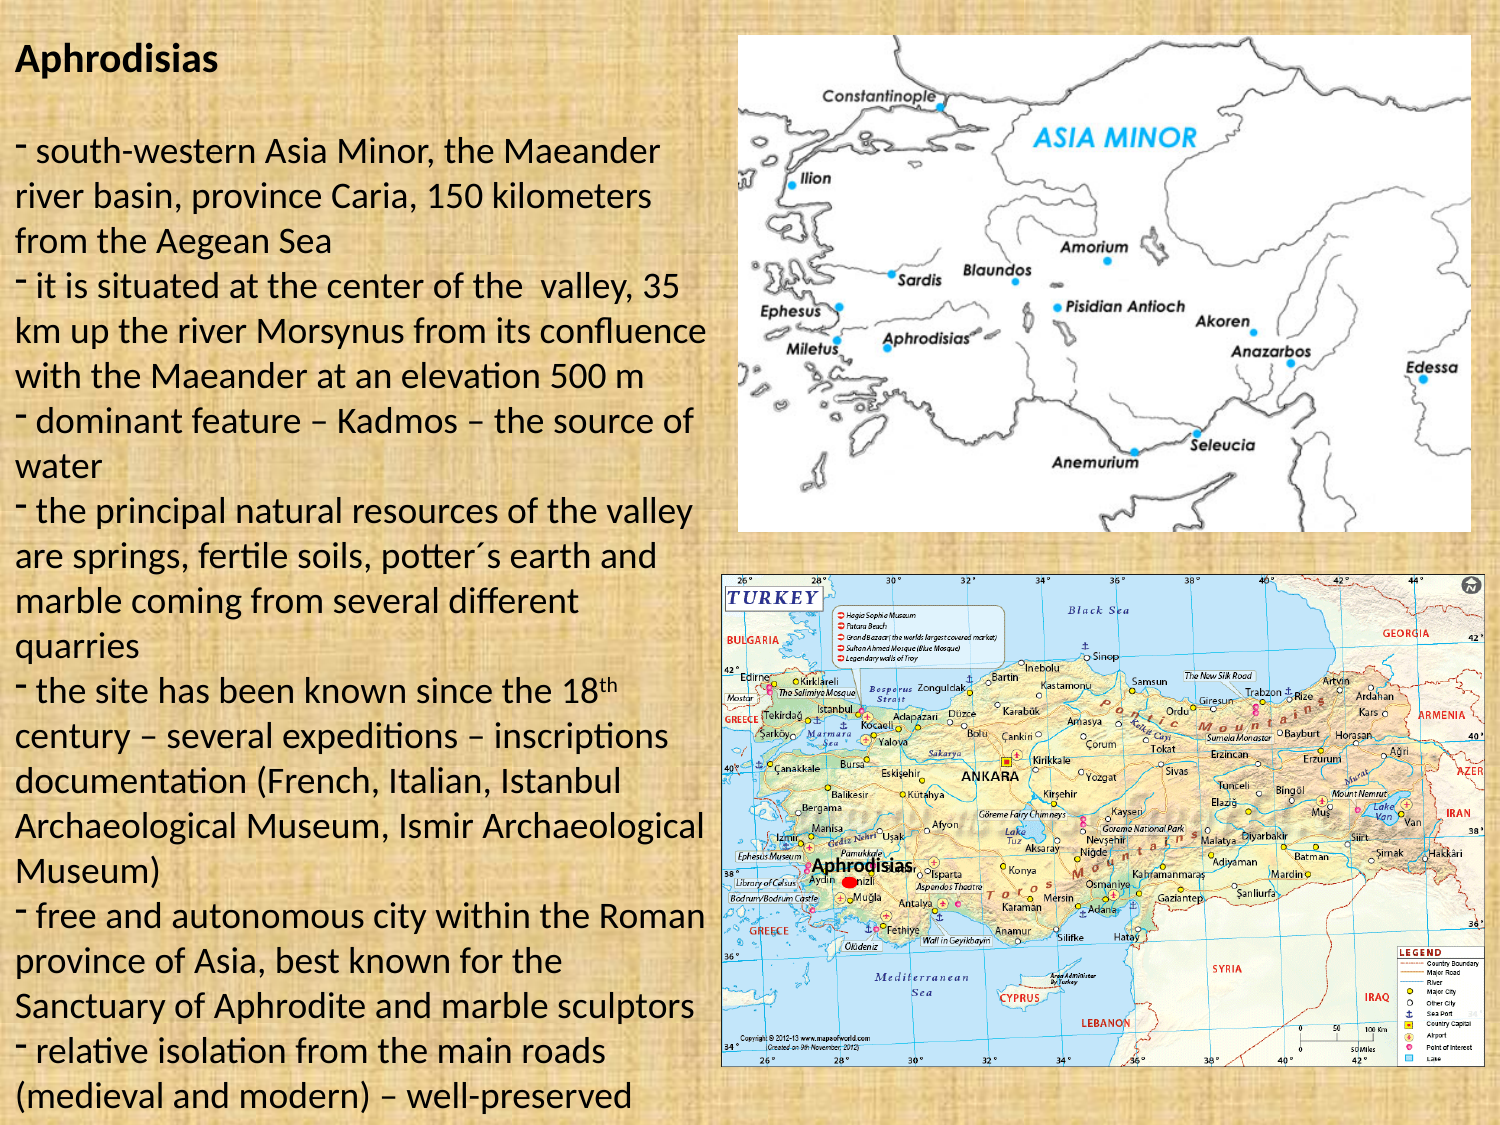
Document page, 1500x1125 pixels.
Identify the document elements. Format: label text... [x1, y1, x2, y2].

text_box Aphrodisias south-western Asia Minor, the Maeander river basin, province Caria, 150 kilometers from the Aegean Sea it is situated at the center of the valley, 35 km up the river Morsynus from its confluence with the Maeander at an elevation 500 m dominant feature – Kadmos – the source of water the principal natural resources of the valley are springs, fertile soils, potter´s earth and marble coming from several different quarries the site has been known since the 18th century – several expeditions – inscriptions documentation (French, Italian, Istanbul Archaeological Museum, Ismir Archaeological Museum) free and autonomous city within the Roman province of Asia, best known for the Sanctuary of Aphrodite and marble sculptors relative isolation from the main roads (medieval and modern) – well-preserved [0, 23, 727, 1125]
picture [0, 0, 1500, 1125]
